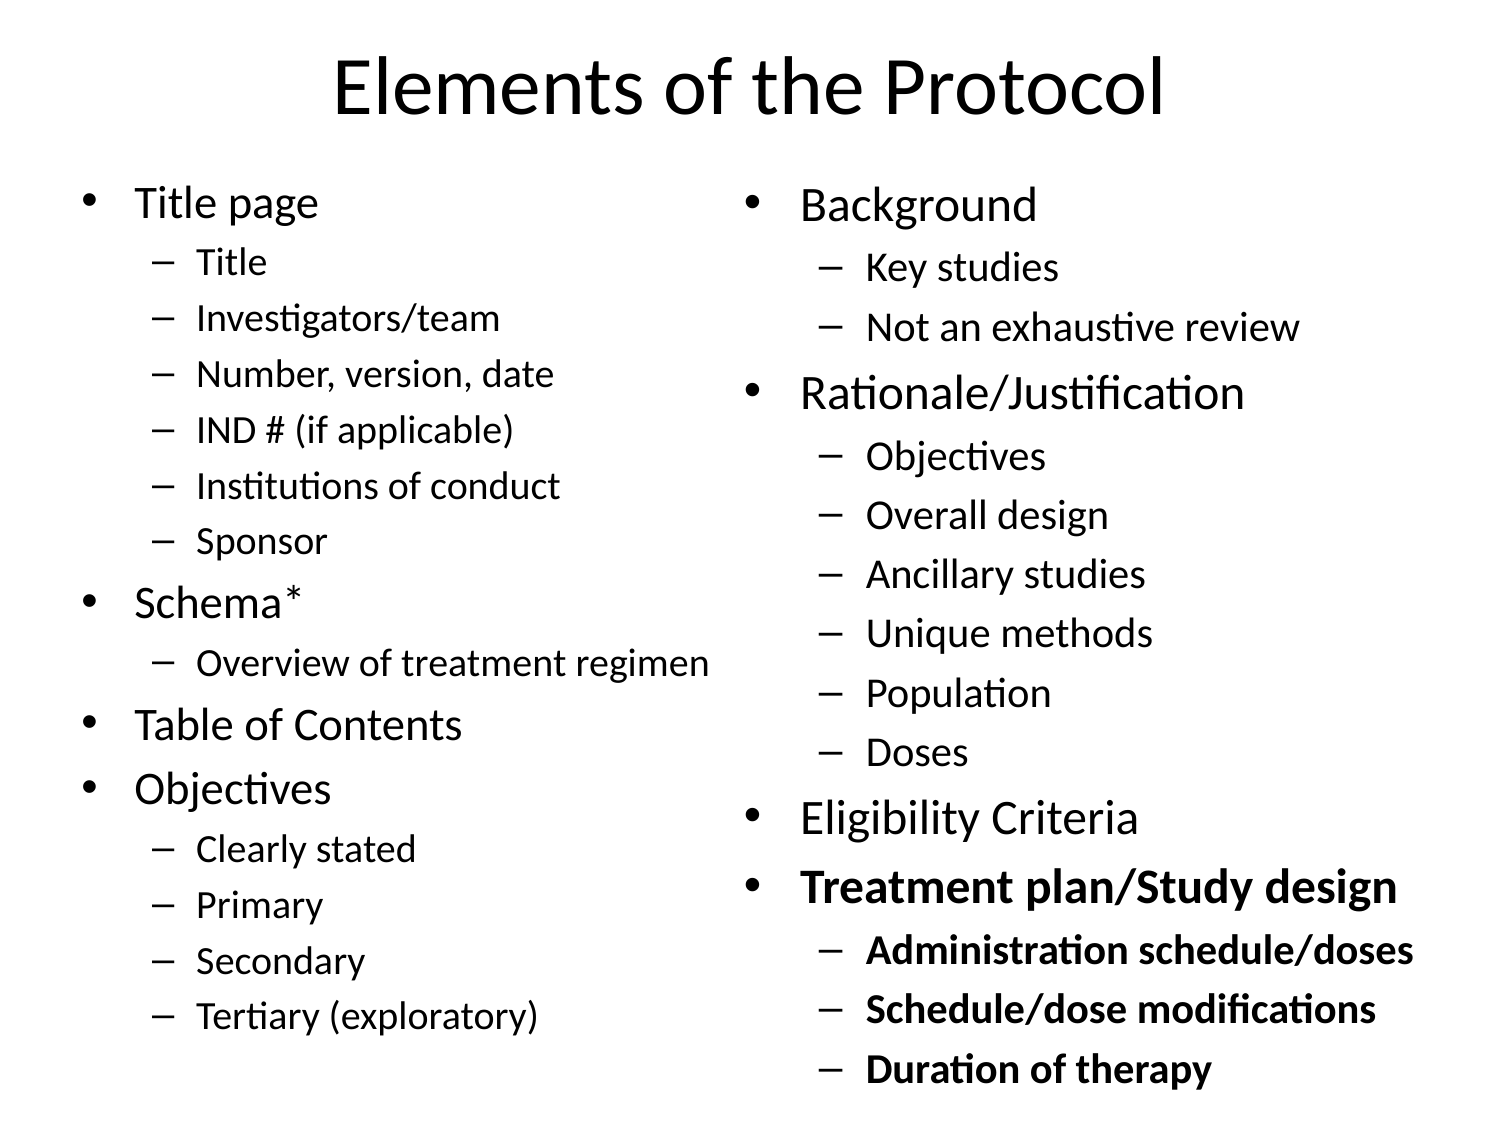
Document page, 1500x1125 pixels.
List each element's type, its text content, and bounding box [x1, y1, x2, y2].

list Background Key studies Not an exhaustive review Rationale/Justification Objectives Overall design Ancillary studies Unique methods Population Doses Eligibility Criteria Treatment plan/Study design Administration schedule/doses Schedule/dose modifications Duration of therapy [729, 164, 1438, 1103]
title Elements of the Protocol [75, 13, 1425, 149]
list Title page Title Investigators/team Number, version, date IND # (if applicable) Institutions of conduct Sponsor Schema* Overview of treatment regimen Table of Contents Objectives Clearly stated Primary Secondary Tertiary (exploratory) [66, 164, 729, 1103]
